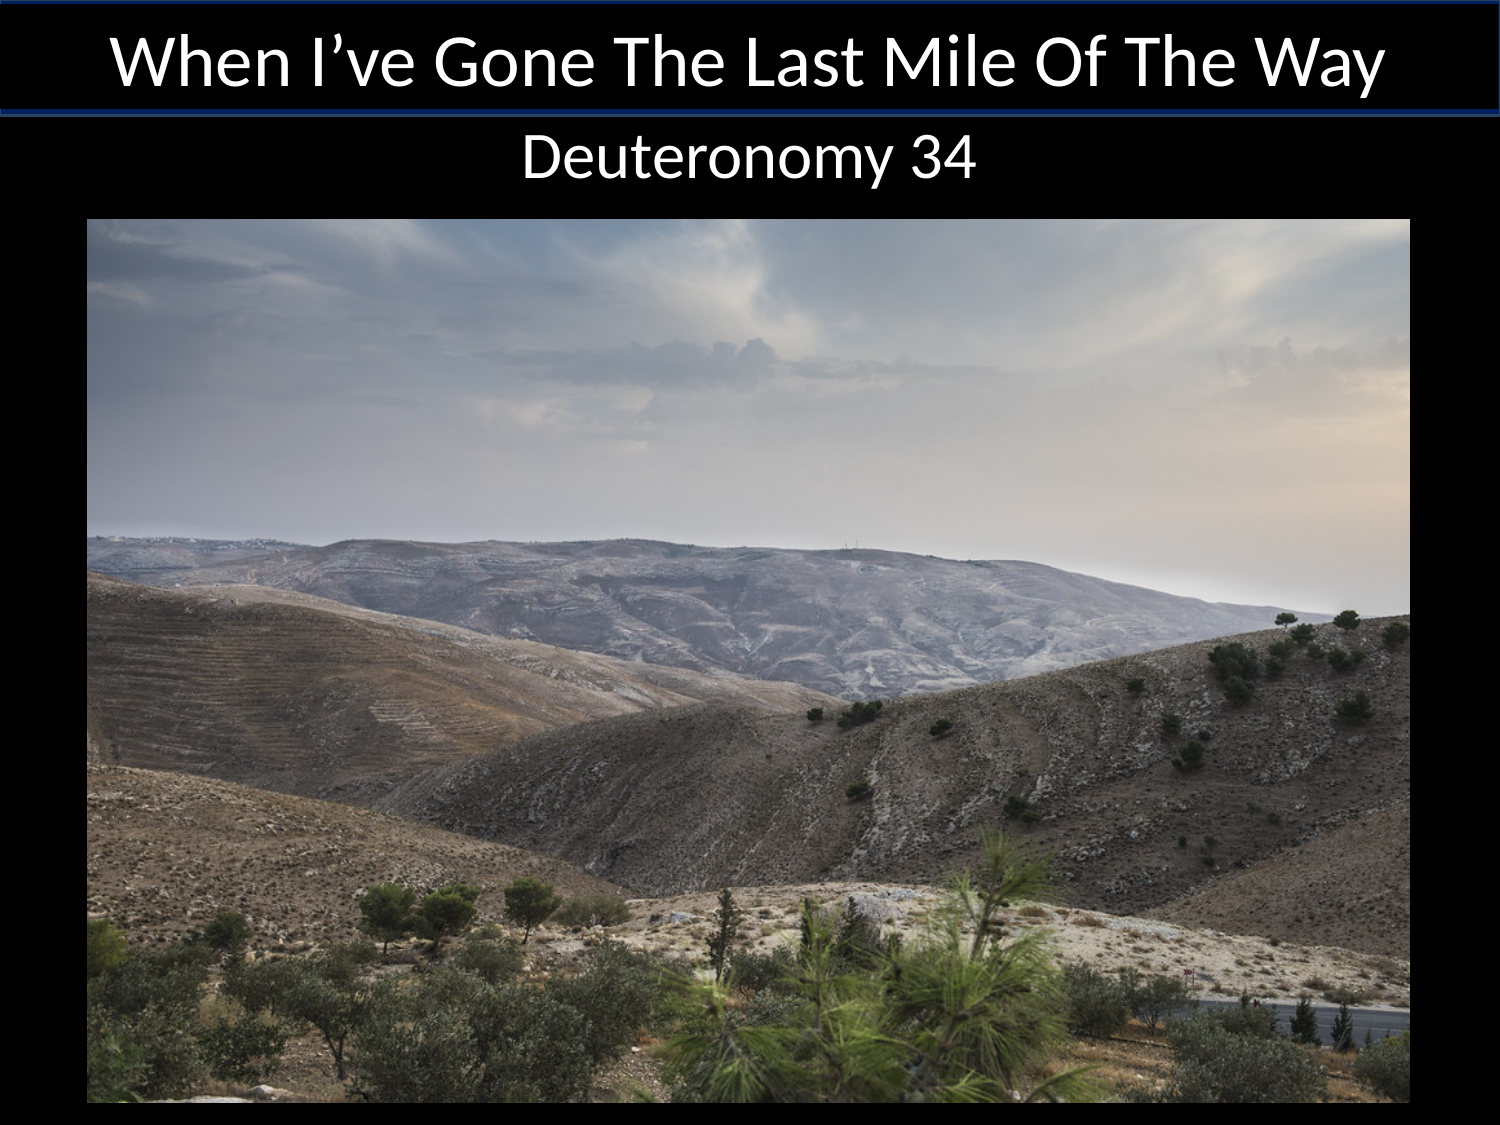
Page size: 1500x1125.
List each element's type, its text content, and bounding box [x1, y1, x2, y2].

text_box Deuteronomy 34 [0, 104, 1499, 199]
text_box When I’ve Gone The Last Mile Of The Way [0, 4, 1499, 104]
picture [87, 219, 1410, 1103]
text_box [0, 0, 1500, 117]
